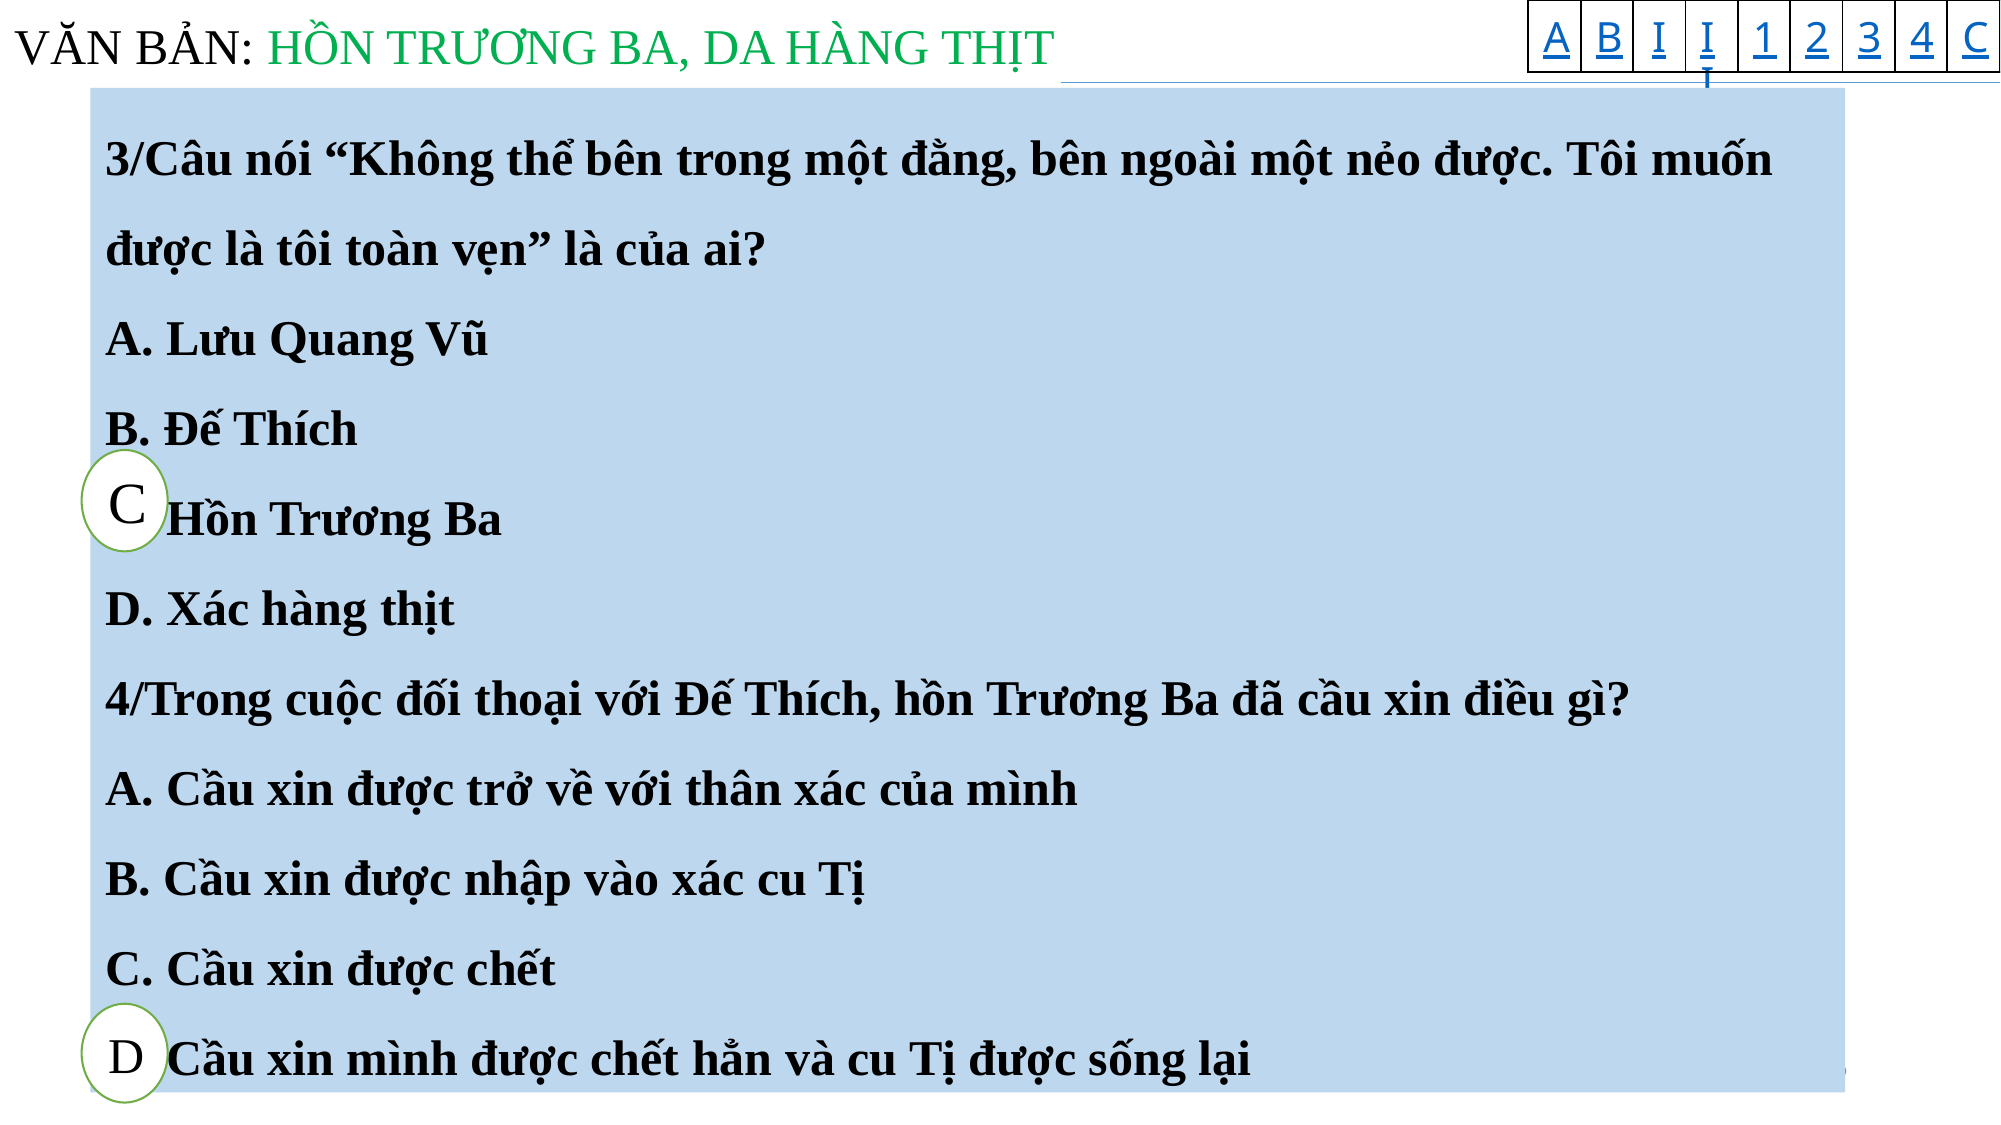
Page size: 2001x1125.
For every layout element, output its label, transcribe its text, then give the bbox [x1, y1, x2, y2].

text_box 3/Câu nói “Không thể bên trong một đằng, bên ngoài một nẻo được. Tôi muốn được là tôi toàn vẹn” là của ai? A. Lưu Quang Vũ B. Đế Thích C. Hồn Trương Ba D. Xác hàng thịt 4/Trong cuộc đối thoại với Đế Thích, hồn Trương Ba đã cầu xin điều gì? A. Cầu xin được trở về với thân xác của mình B. Cầu xin được nhập vào xác cu Tị C. Cầu xin được chết D. Cầu xin mình được chết hẳn và cu Tị được sống lại [90, 87, 1846, 1093]
text_box C [80, 448, 169, 553]
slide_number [137, 1093, 588, 1103]
text_box D [80, 1002, 169, 1104]
slide_number 39 [1412, 1042, 1863, 1103]
